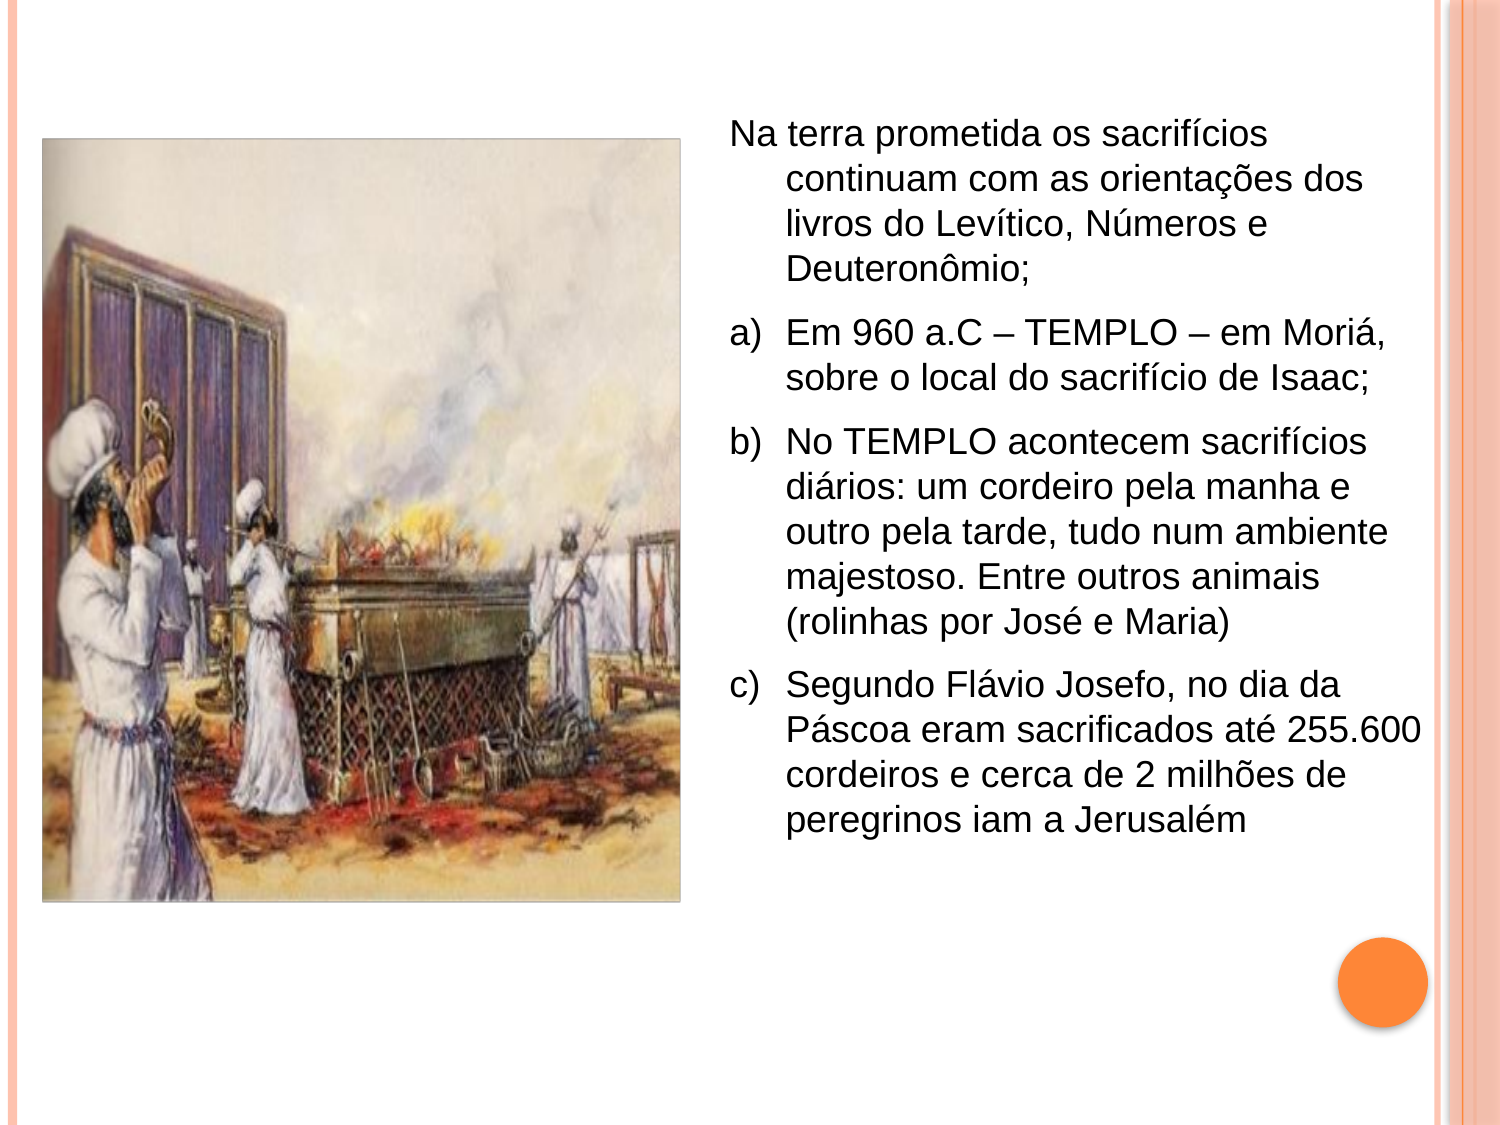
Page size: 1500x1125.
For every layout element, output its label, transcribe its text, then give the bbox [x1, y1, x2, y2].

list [40, 136, 683, 906]
text_box Na terra prometida os sacrifícios continuam com as orientações dos livros do Levítico, Números e Deuteronômio; Em 960 a.C – TEMPLO – em Moriá, sobre o local do sacrifício de Isaac; No TEMPLO acontecem sacrifícios diários: um cordeiro pela manha e outro pela tarde, tudo num ambiente majestoso. Entre outros animais (rolinhas por José e Maria) Segundo Flávio Josefo, no dia da Páscoa eram sacrificados até 255.600 cordeiros e cerca de 2 milhões de peregrinos iam a Jerusalém [714, 101, 1448, 912]
